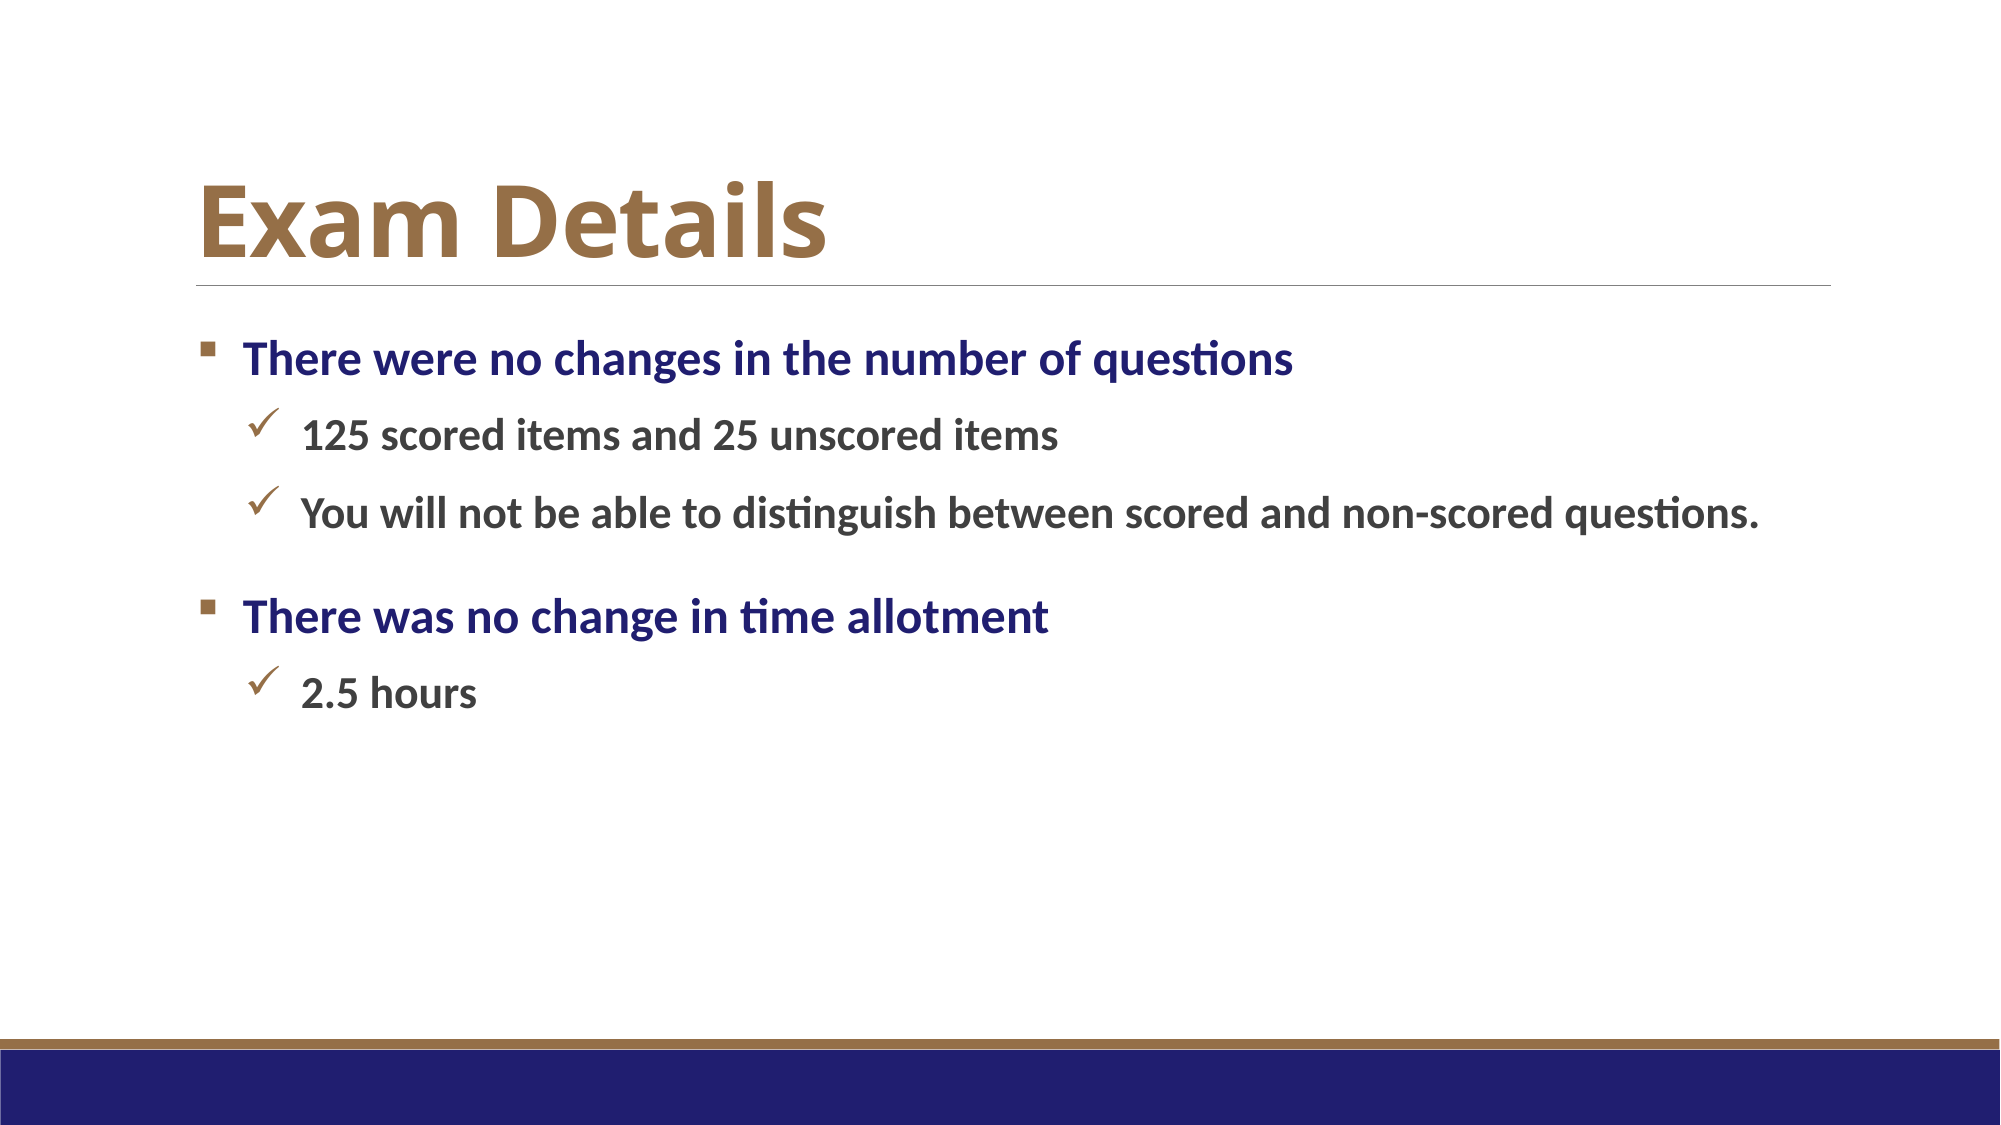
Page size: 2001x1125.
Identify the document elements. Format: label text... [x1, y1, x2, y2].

title Exam Details [180, 47, 1830, 285]
list There were no changes in the number of questions 125 scored items and 25 unscored items You will not be able to distinguish between scored and non-scored questions. There was no change in time allotment 2.5 hours [196, 305, 1881, 1030]
